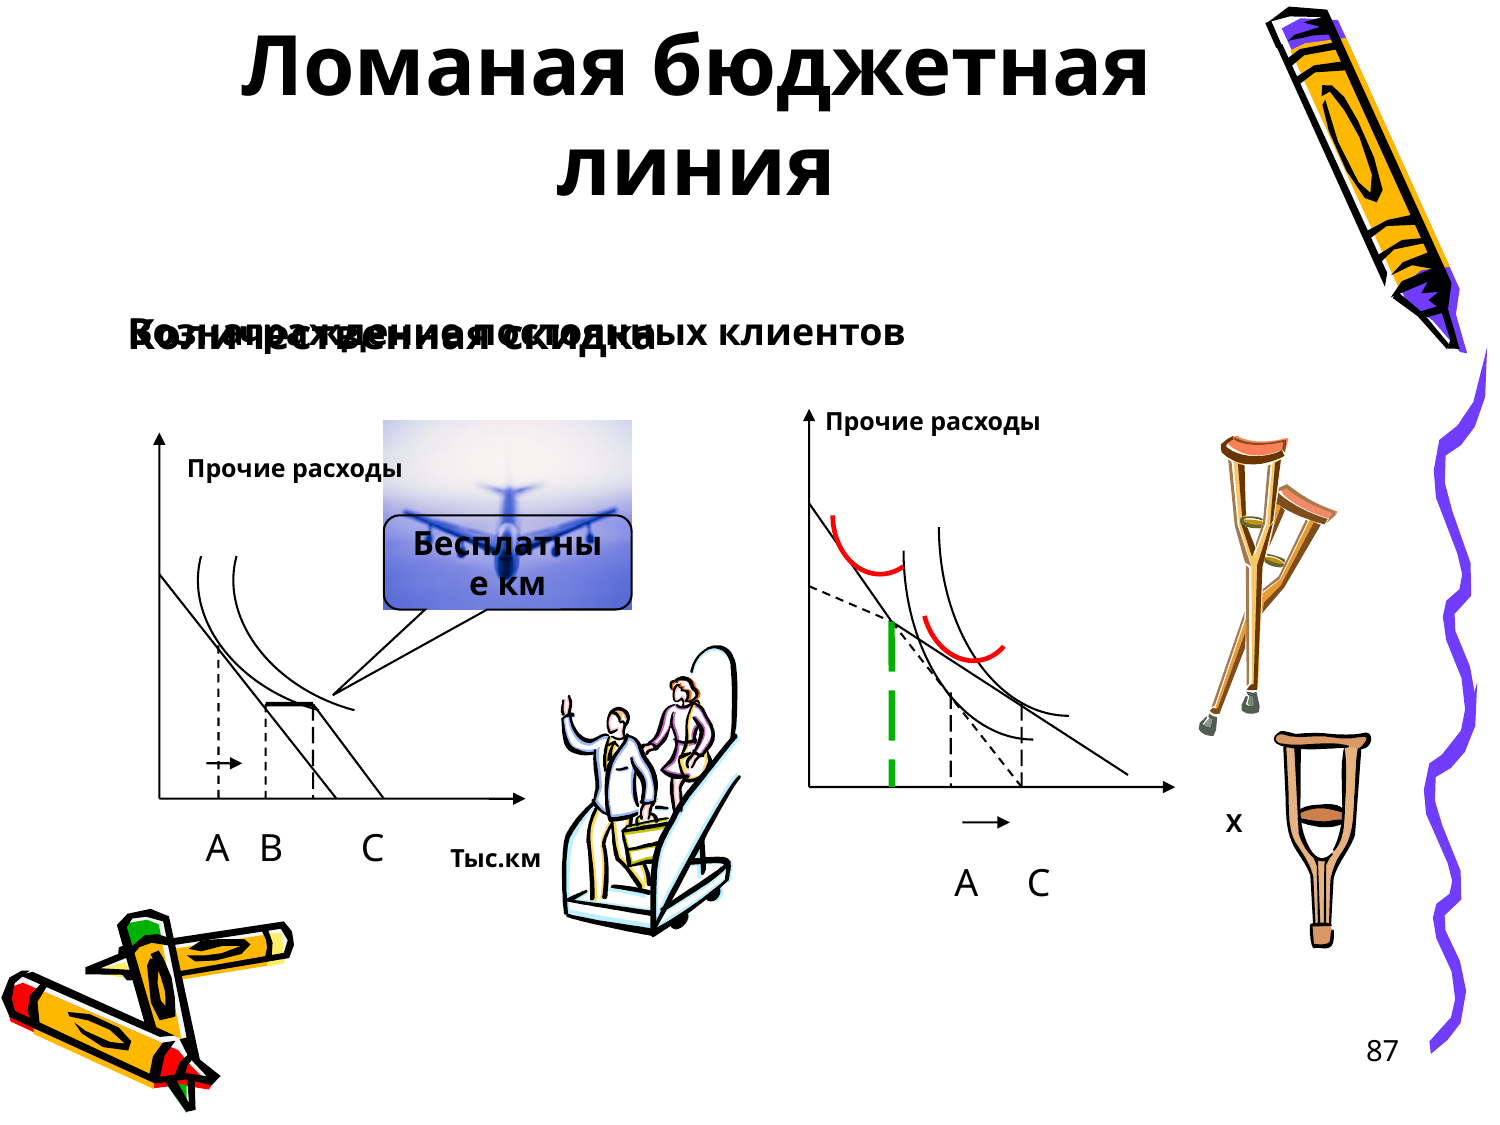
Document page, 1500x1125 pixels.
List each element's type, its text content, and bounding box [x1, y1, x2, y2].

text_box [1162, 780, 1174, 786]
picture [383, 420, 632, 610]
picture [1198, 432, 1376, 953]
slide_number 87 [1101, 1024, 1415, 1101]
text_box Бесплатные км [332, 618, 472, 696]
text_box [832, 515, 904, 575]
text_box Прочие расходы [832, 385, 1034, 457]
text_box А С [856, 846, 1081, 917]
text_box [384, 792, 526, 805]
text_box [233, 556, 380, 711]
title Ломаная бюджетная линия [112, 24, 1282, 220]
list Количественная скидка [112, 299, 1375, 900]
text_box [903, 550, 1034, 740]
text_box [938, 527, 1069, 716]
text_box [962, 816, 1010, 829]
text_box [206, 757, 243, 770]
text_box Прочие расходы [194, 432, 378, 504]
text_box [197, 556, 322, 711]
text_box [153, 432, 166, 574]
text_box А В С [183, 810, 408, 882]
text_box Х [1128, 786, 1264, 858]
text_box [924, 602, 1004, 661]
picture [560, 645, 741, 938]
text_box [802, 408, 816, 503]
text_box Тыс.км [395, 822, 555, 894]
